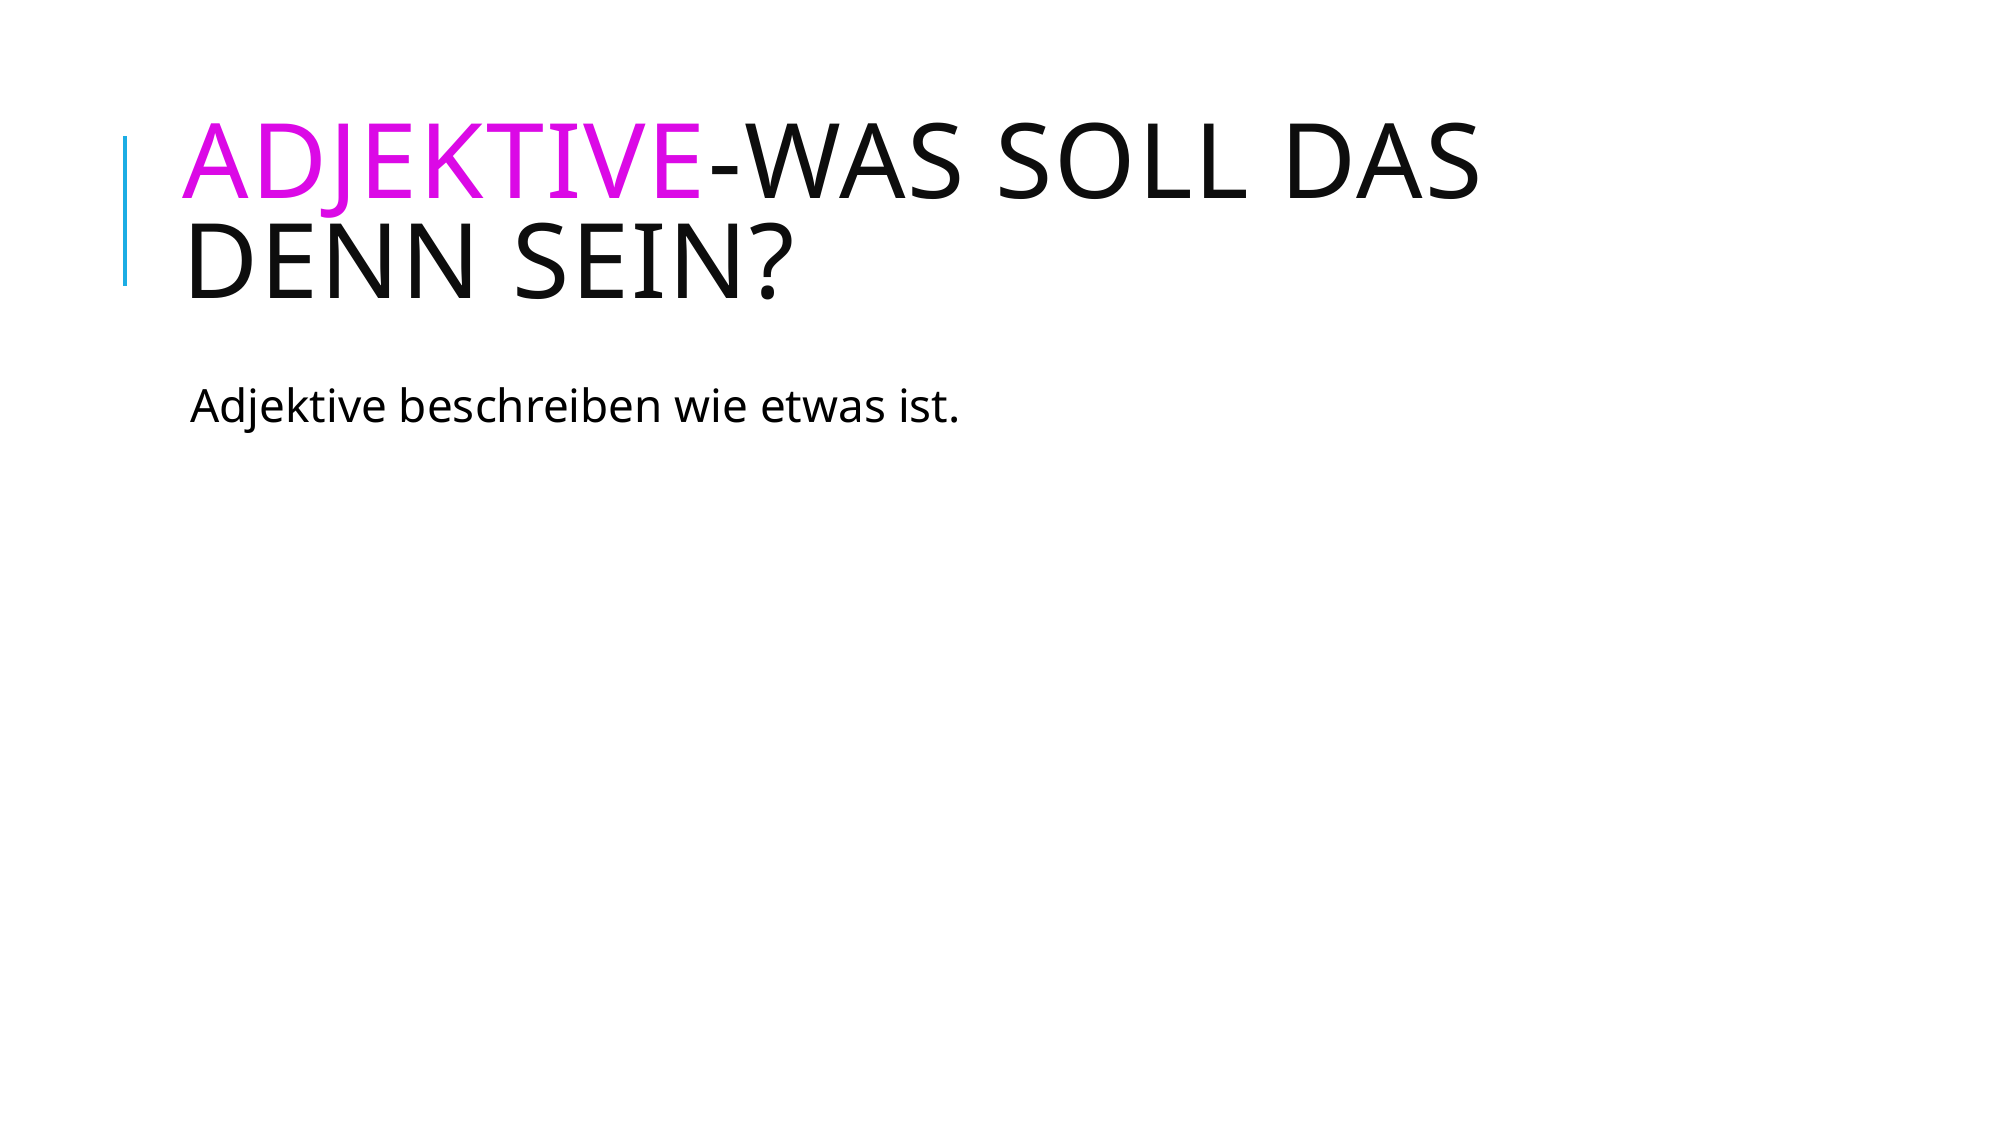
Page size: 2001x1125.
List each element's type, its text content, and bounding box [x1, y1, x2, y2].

list Adjektive beschreiben wie etwas ist. [168, 375, 1763, 1035]
title Adjektive-Was soll das denn sein? [168, 96, 1763, 342]
